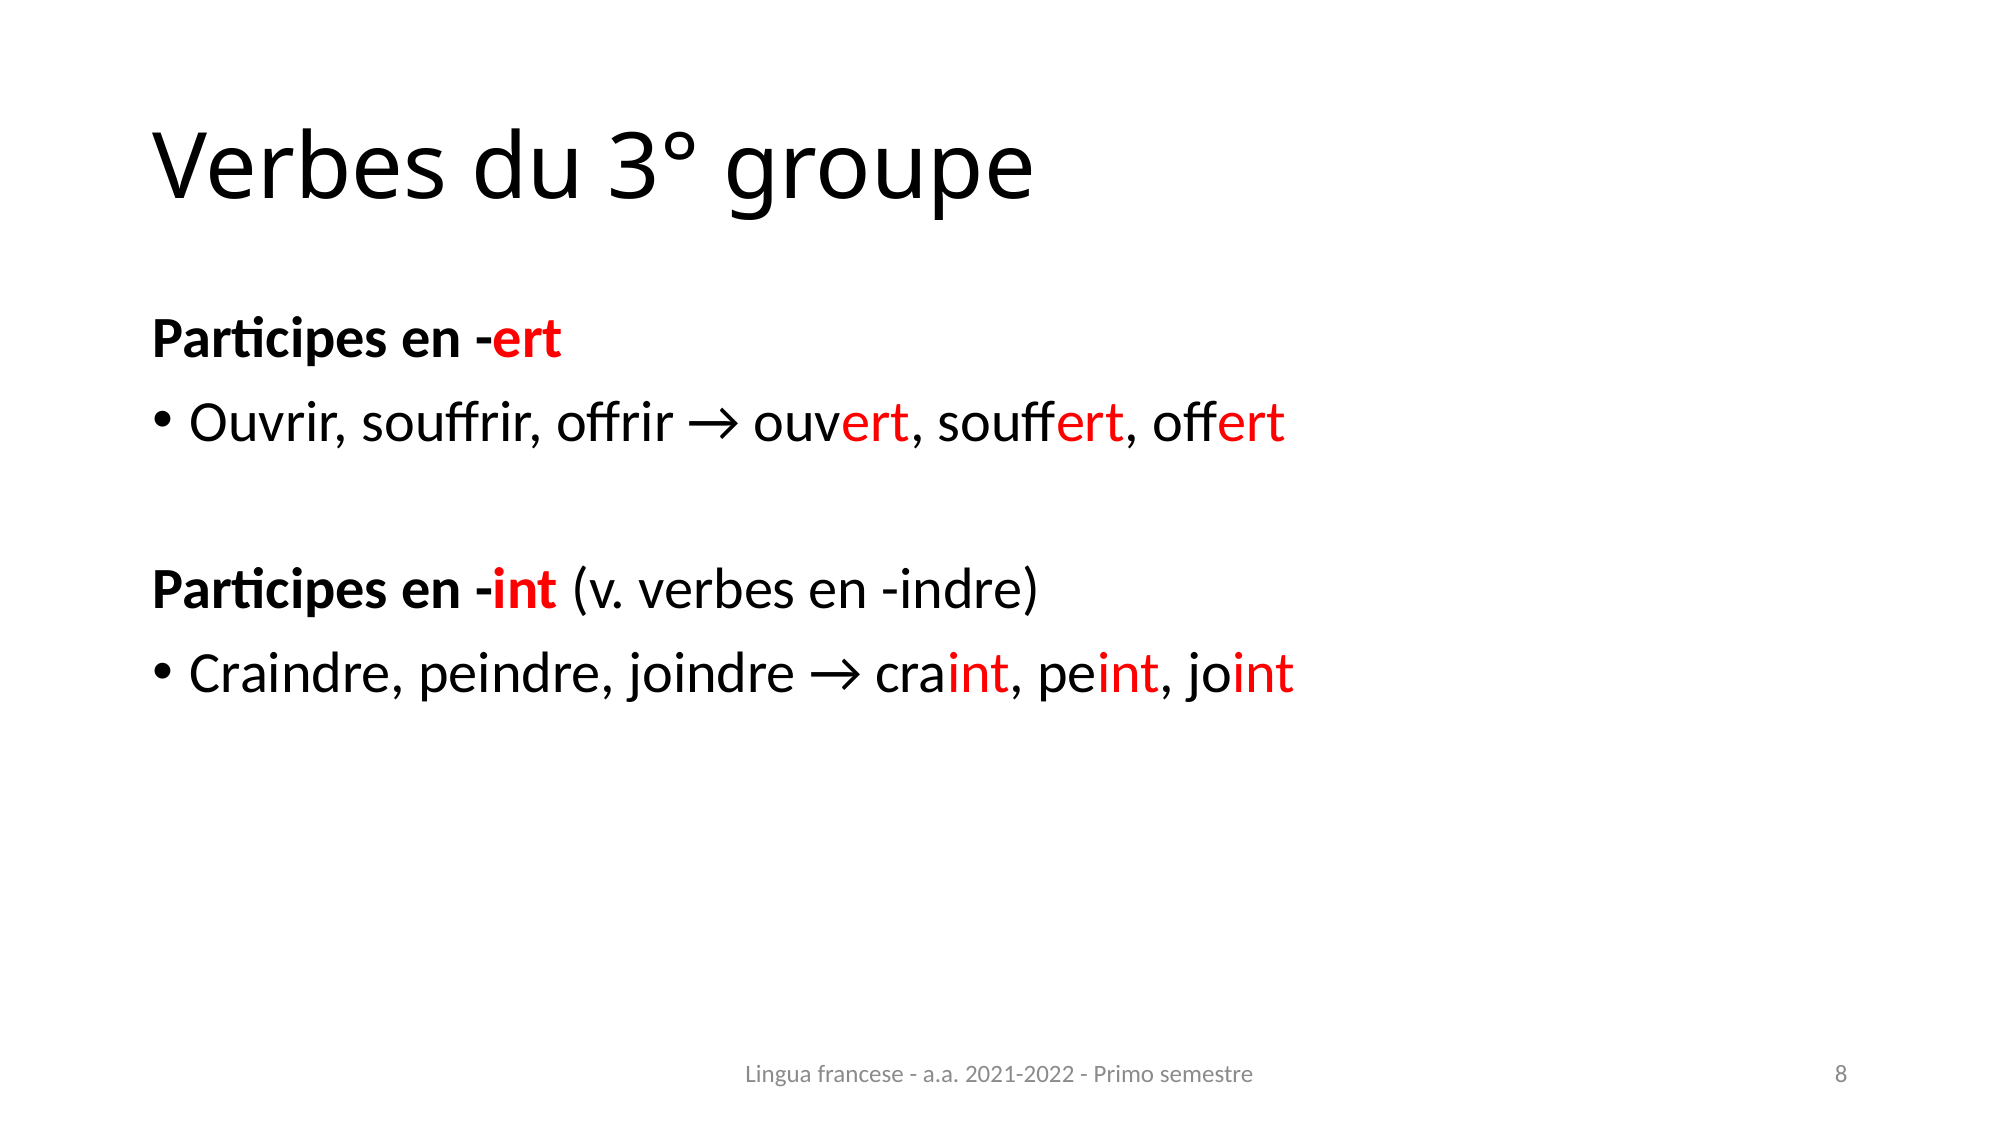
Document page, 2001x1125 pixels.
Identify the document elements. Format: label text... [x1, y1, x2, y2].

footer Lingua francese - a.a. 2021-2022 - Primo semestre [662, 1042, 1338, 1103]
list Participes en -ert Ouvrir, souffrir, offrir → ouvert, souffert, offert Participes en -int (v. verbes en -indre) Craindre, peindre, joindre → craint, peint, joint [137, 299, 1863, 1014]
slide_number 8 [1412, 1042, 1863, 1103]
title Verbes du 3° groupe [137, 59, 1863, 278]
